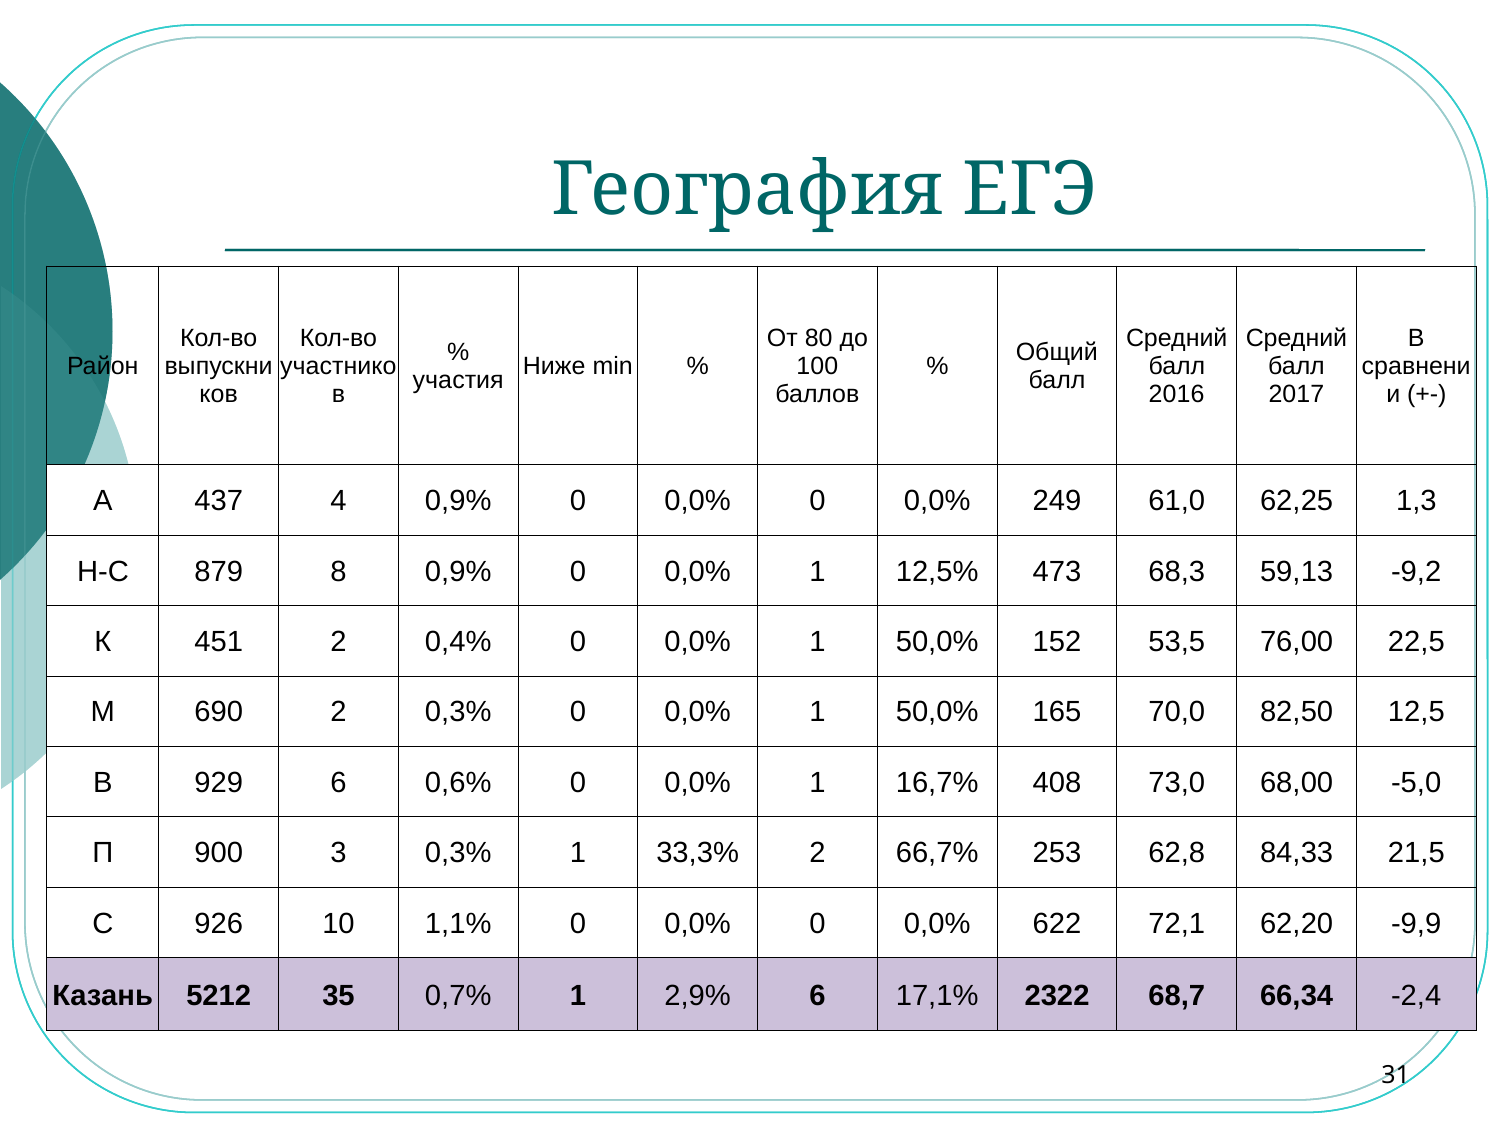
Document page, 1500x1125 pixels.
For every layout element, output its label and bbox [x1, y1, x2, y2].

table_cell [638, 747, 757, 816]
table_cell [159, 677, 278, 746]
table_cell [399, 817, 518, 887]
table_cell [519, 888, 637, 957]
table_cell [1237, 958, 1356, 1030]
table_cell [519, 465, 637, 535]
table_cell [758, 888, 877, 957]
table_cell [1117, 958, 1236, 1030]
table_cell [998, 747, 1116, 816]
title [224, 49, 1425, 238]
table_cell [1117, 817, 1236, 887]
table_cell [47, 747, 158, 816]
table_cell [519, 677, 637, 746]
table_cell [279, 465, 398, 535]
table_cell [1357, 958, 1476, 1030]
table_cell [279, 536, 398, 605]
table_cell [878, 747, 997, 816]
table_cell [638, 958, 757, 1030]
table_cell [47, 465, 158, 535]
table_header [1237, 267, 1356, 464]
table_cell [399, 465, 518, 535]
table_cell [1357, 888, 1476, 957]
table_header [159, 267, 278, 464]
table_cell [638, 606, 757, 676]
table_cell [399, 606, 518, 676]
table_cell [1357, 606, 1476, 676]
table_cell [1117, 677, 1236, 746]
table_cell [1237, 465, 1356, 535]
table_cell [519, 536, 637, 605]
table_cell [519, 817, 637, 887]
table_cell [159, 958, 278, 1030]
table_cell [998, 958, 1116, 1030]
table_cell [638, 677, 757, 746]
table_cell [1357, 747, 1476, 816]
table_cell [399, 536, 518, 605]
table_cell [279, 958, 398, 1030]
slide_number [1074, 1031, 1426, 1101]
table_cell [998, 606, 1116, 676]
table_cell [47, 677, 158, 746]
table_header [758, 267, 877, 464]
table_cell [47, 606, 158, 676]
table_cell [279, 817, 398, 887]
table_cell [159, 536, 278, 605]
table_cell [758, 958, 877, 1030]
table_cell [1357, 677, 1476, 746]
table_header [1117, 267, 1236, 464]
table_cell [1237, 677, 1356, 746]
table_cell [998, 536, 1116, 605]
table_cell [1117, 747, 1236, 816]
table_cell [1237, 888, 1356, 957]
table_cell [399, 958, 518, 1030]
table_header [279, 267, 398, 464]
table_header [399, 267, 518, 464]
table_header [519, 267, 637, 464]
table_cell [519, 747, 637, 816]
table_cell [1237, 817, 1356, 887]
table_cell [159, 747, 278, 816]
table_cell [1117, 536, 1236, 605]
table_cell [47, 888, 158, 957]
table_cell [279, 606, 398, 676]
table_cell [1117, 606, 1236, 676]
table_cell [1357, 465, 1476, 535]
table_cell [279, 677, 398, 746]
table_cell [998, 465, 1116, 535]
table_cell [1237, 536, 1356, 605]
table_cell [758, 817, 877, 887]
table_header [638, 267, 757, 464]
table_cell [279, 747, 398, 816]
table_cell [998, 888, 1116, 957]
table_cell [758, 747, 877, 816]
table_cell [399, 747, 518, 816]
table_cell [758, 536, 877, 605]
table_cell [878, 677, 997, 746]
table_cell [1117, 888, 1236, 957]
table_cell [159, 817, 278, 887]
table_cell [758, 465, 877, 535]
table_cell [1237, 606, 1356, 676]
table_cell [878, 606, 997, 676]
table_cell [878, 888, 997, 957]
table_cell [519, 606, 637, 676]
table_cell [878, 817, 997, 887]
table_cell [47, 817, 158, 887]
table_cell [878, 465, 997, 535]
table_cell [638, 888, 757, 957]
table_cell [638, 536, 757, 605]
table_cell [1357, 536, 1476, 605]
table_cell [1117, 465, 1236, 535]
table_header [998, 267, 1116, 464]
table_cell [399, 677, 518, 746]
table_cell [998, 817, 1116, 887]
table_cell [878, 958, 997, 1030]
table_cell [279, 888, 398, 957]
table_cell [638, 465, 757, 535]
table_cell [1357, 817, 1476, 887]
table_cell [399, 888, 518, 957]
table_header [1357, 267, 1476, 464]
table_cell [1237, 747, 1356, 816]
table_cell [998, 677, 1116, 746]
table_cell [47, 536, 158, 605]
table_header [47, 267, 158, 464]
table_cell [758, 606, 877, 676]
table_cell [159, 465, 278, 535]
table_cell [519, 958, 637, 1030]
table_cell [638, 817, 757, 887]
table_cell [758, 677, 877, 746]
table_header [878, 267, 997, 464]
table_cell [159, 888, 278, 957]
table_cell [47, 958, 158, 1030]
table_cell [878, 536, 997, 605]
table_cell [159, 606, 278, 676]
